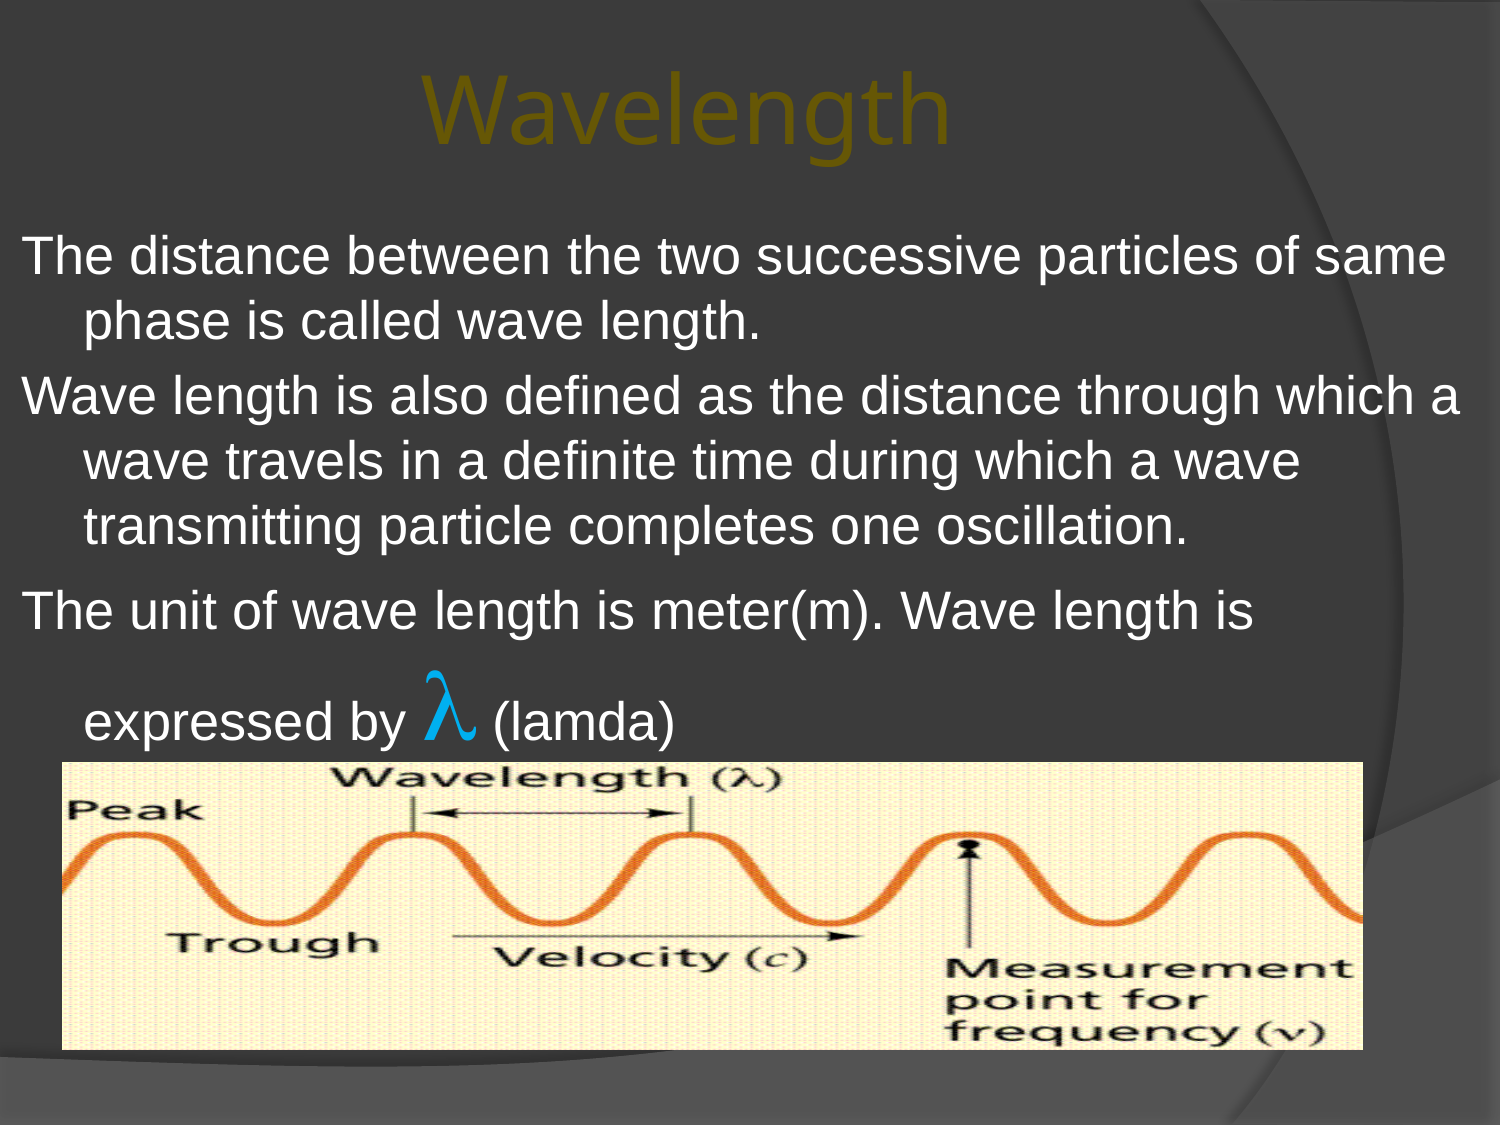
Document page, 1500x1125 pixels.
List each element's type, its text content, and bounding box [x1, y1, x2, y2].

list The distance between the two successive particles of same phase is called wave length. Wave length is also defined as the distance through which a wave travels in a definite time during which a wave transmitting particle completes one oscillation. The unit of wave length is meter(m). Wave length is expressed by  (lamda) [0, 212, 1500, 713]
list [62, 762, 1363, 1051]
title Wavelength [74, 12, 1301, 201]
